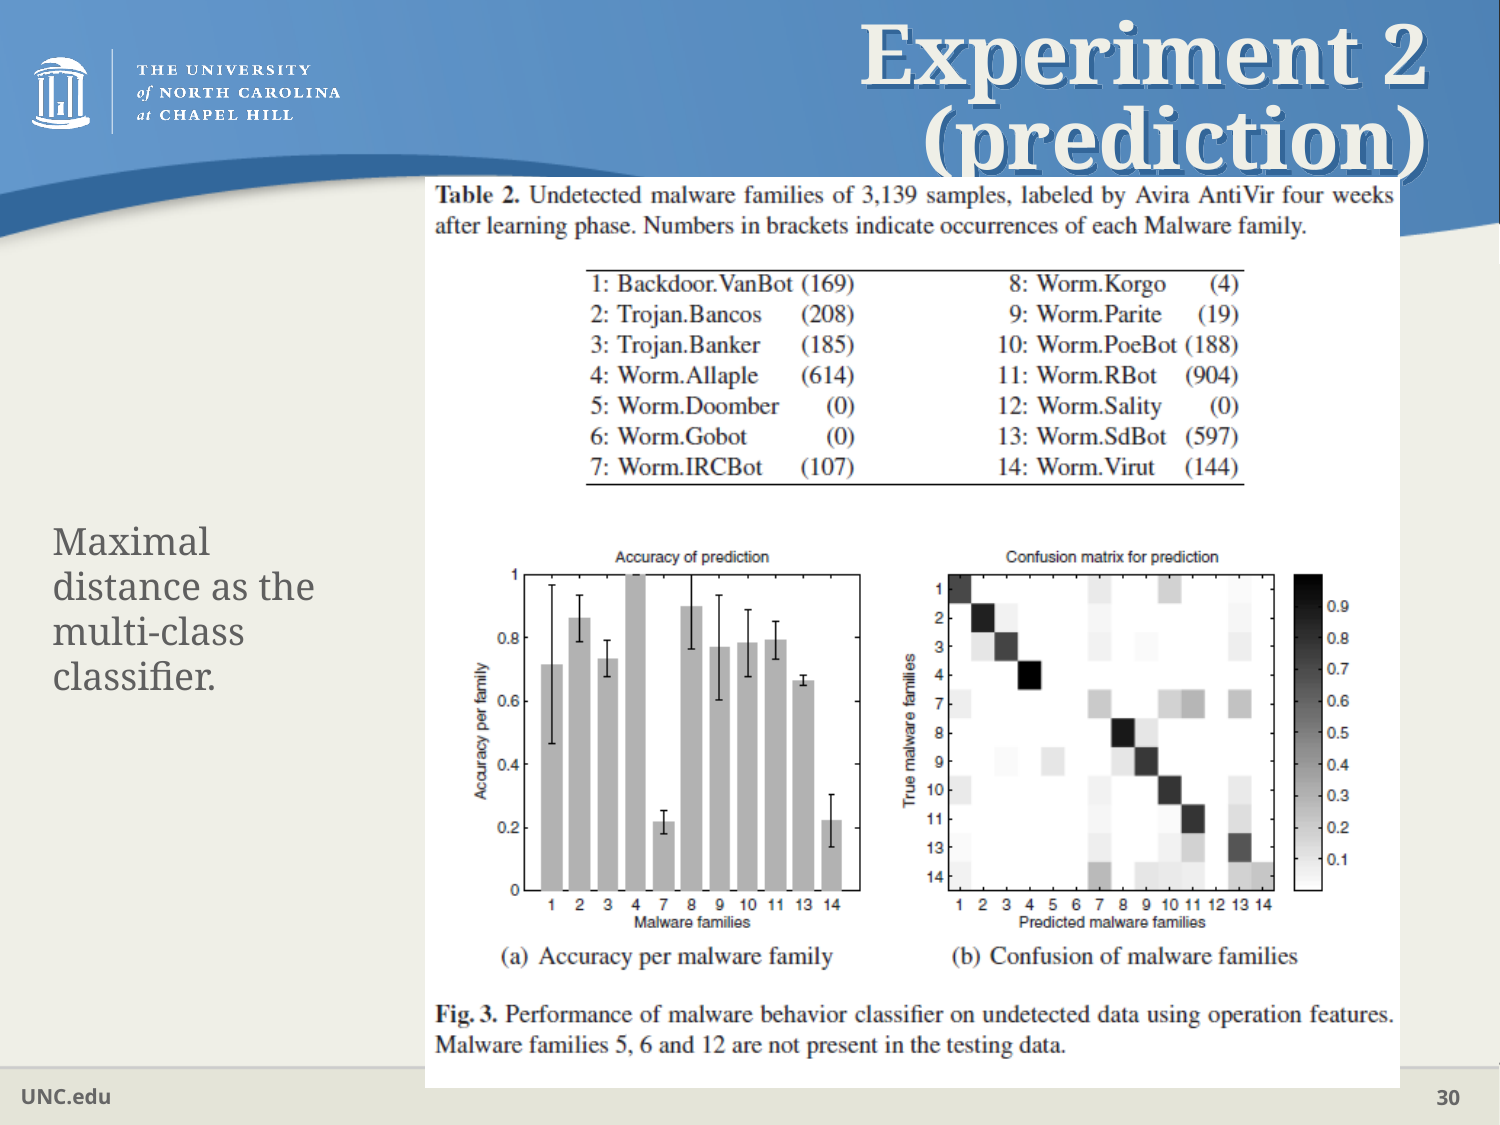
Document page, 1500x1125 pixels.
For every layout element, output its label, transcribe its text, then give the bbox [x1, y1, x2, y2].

text_box Maximal distance as the multi-class classifier. [37, 511, 375, 706]
title Experiment 2 (prediction) [368, 7, 1444, 196]
picture [0, 0, 1500, 1125]
